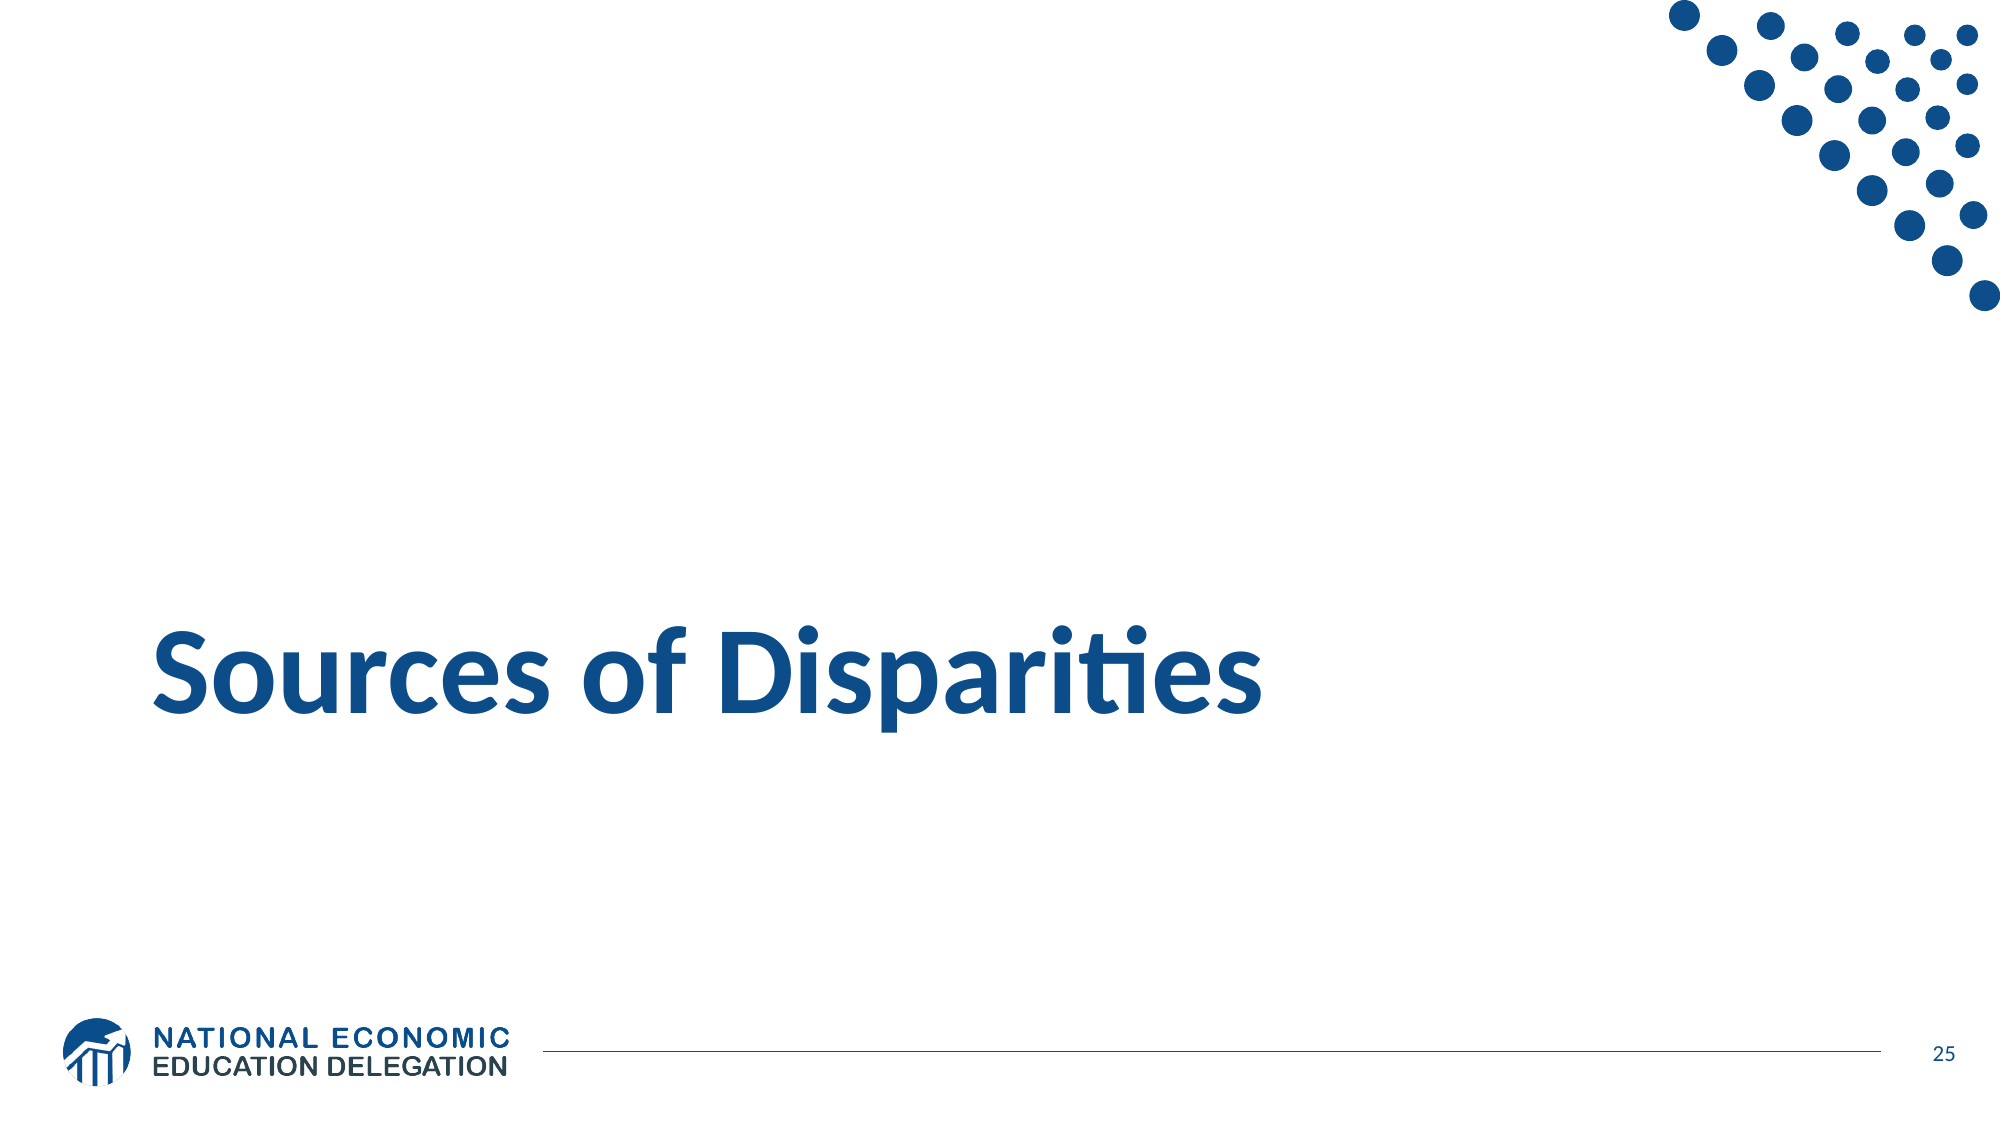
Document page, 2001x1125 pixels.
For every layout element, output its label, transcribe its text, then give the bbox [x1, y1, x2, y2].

picture [55, 1013, 520, 1091]
title Sources of Disparities [136, 280, 1862, 749]
slide_number 25 [1521, 1022, 1972, 1082]
